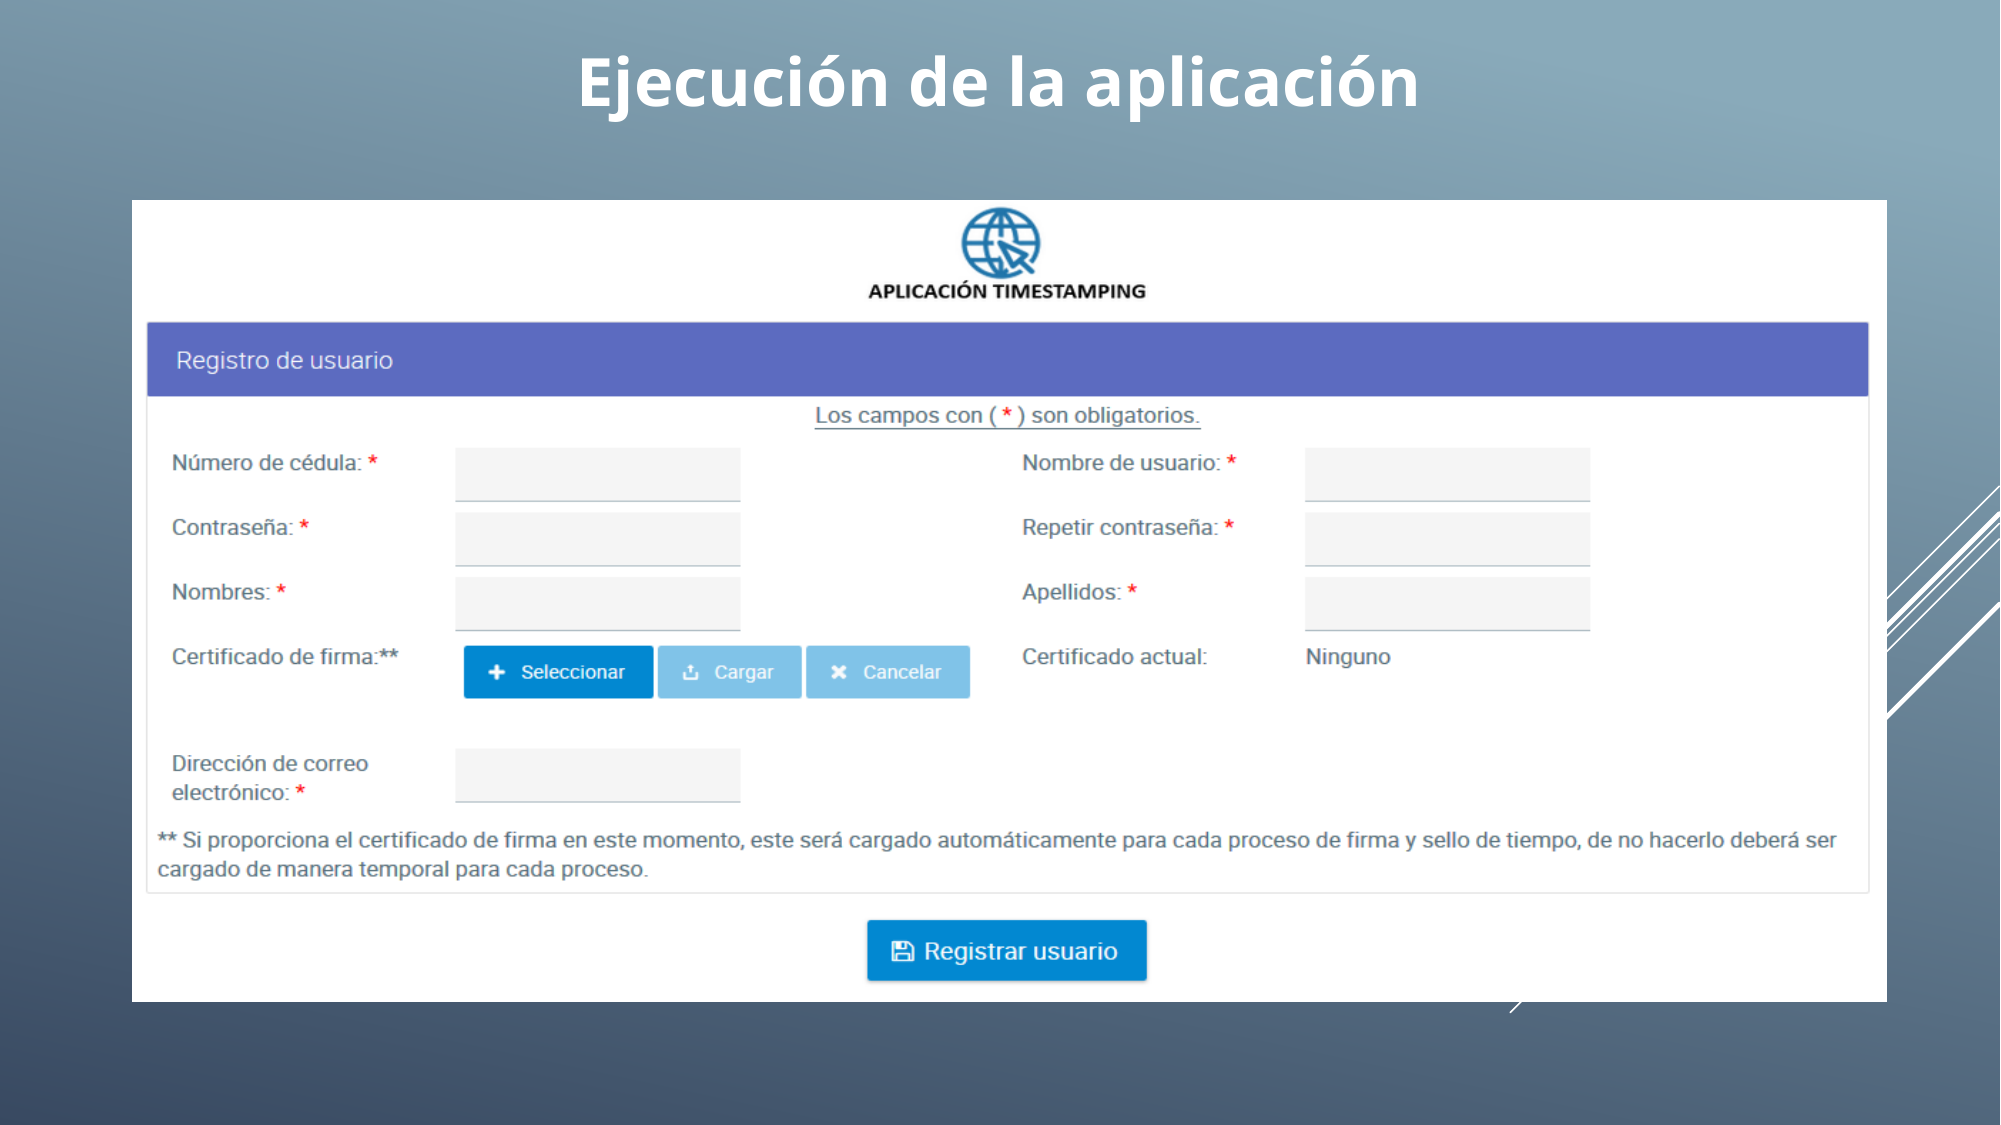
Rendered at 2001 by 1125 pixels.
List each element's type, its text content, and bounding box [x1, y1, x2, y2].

text_box Ejecución de la aplicación [80, 31, 1919, 127]
picture [131, 200, 1887, 1002]
